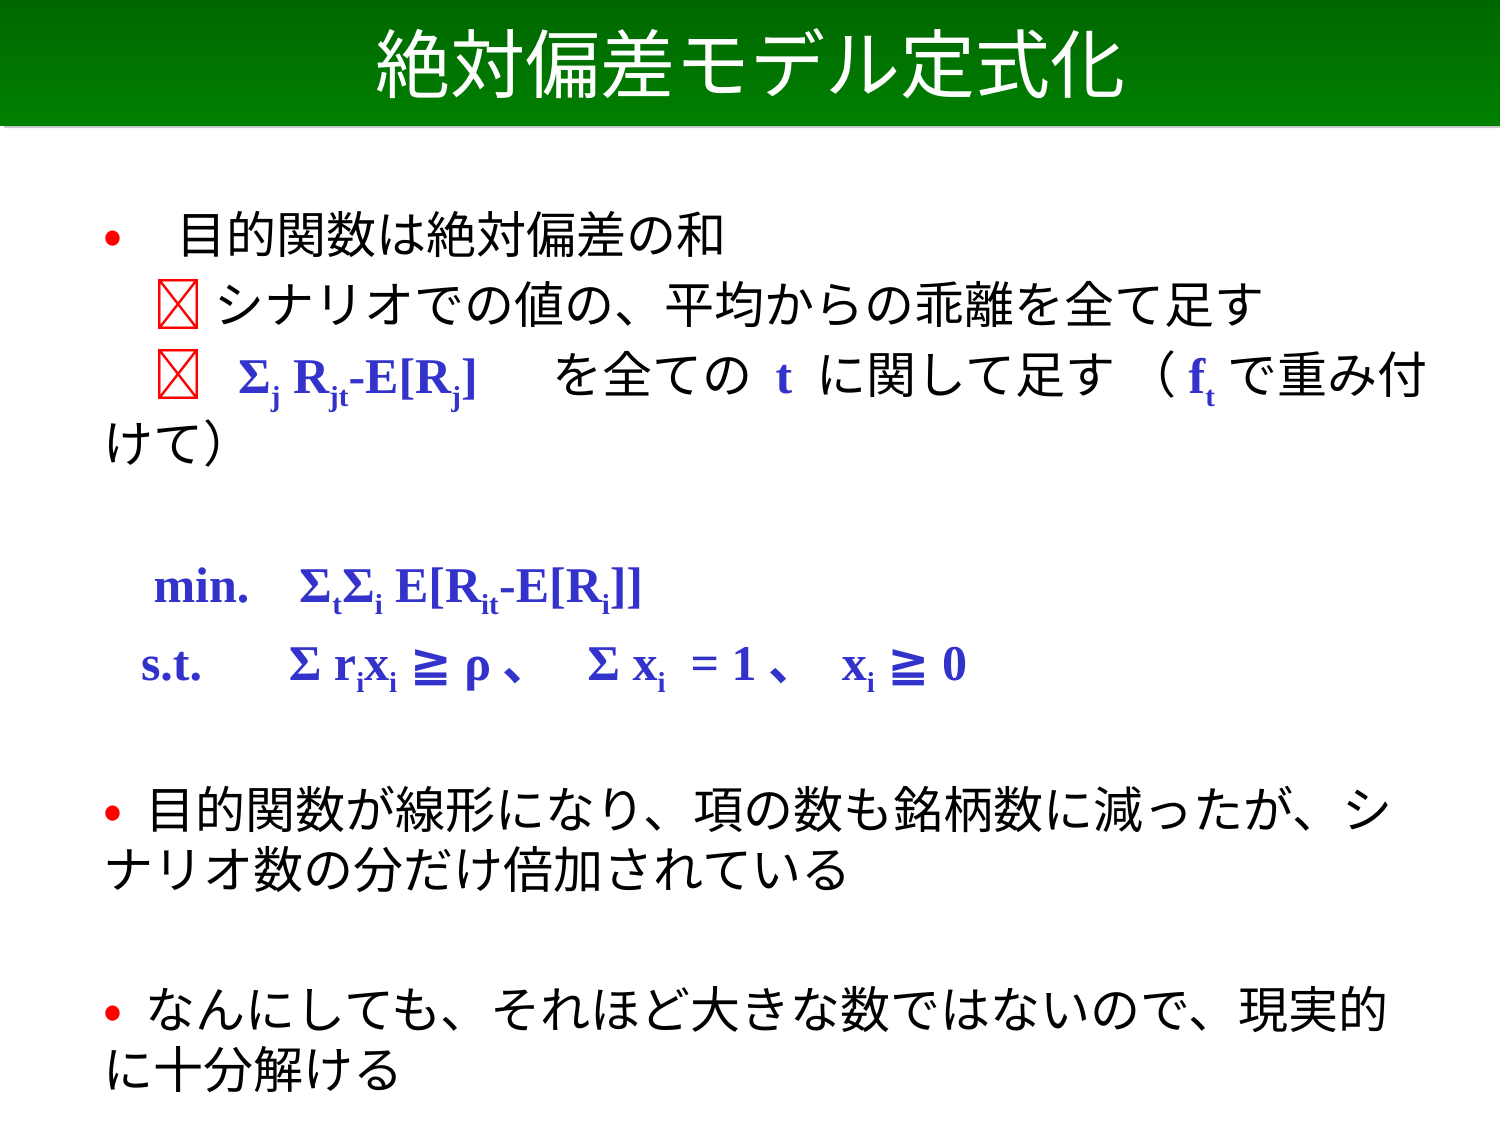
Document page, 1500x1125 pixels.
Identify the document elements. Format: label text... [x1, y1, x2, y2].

title 絶対偏差モデル定式化 [0, 0, 1500, 126]
subtitle • 目的関数は絶対偏差の和  シナリオでの値の、平均からの乖離を全て足す  Σj Rjt-E[Rj] を全ての t に関して足す （ftで重み付けて） min. ΣtΣi E[Rit-E[Ri]] s.t. Σ rixi ≧ ρ、 Σ xi = 1、 xi ≧ 0 • 目的関数が線形になり、項の数も銘柄数に減ったが、シナリオ数の分だけ倍加されている • なんにしても、それほど大きな数ではないので、現実的に十分解ける [88, 196, 1448, 1035]
